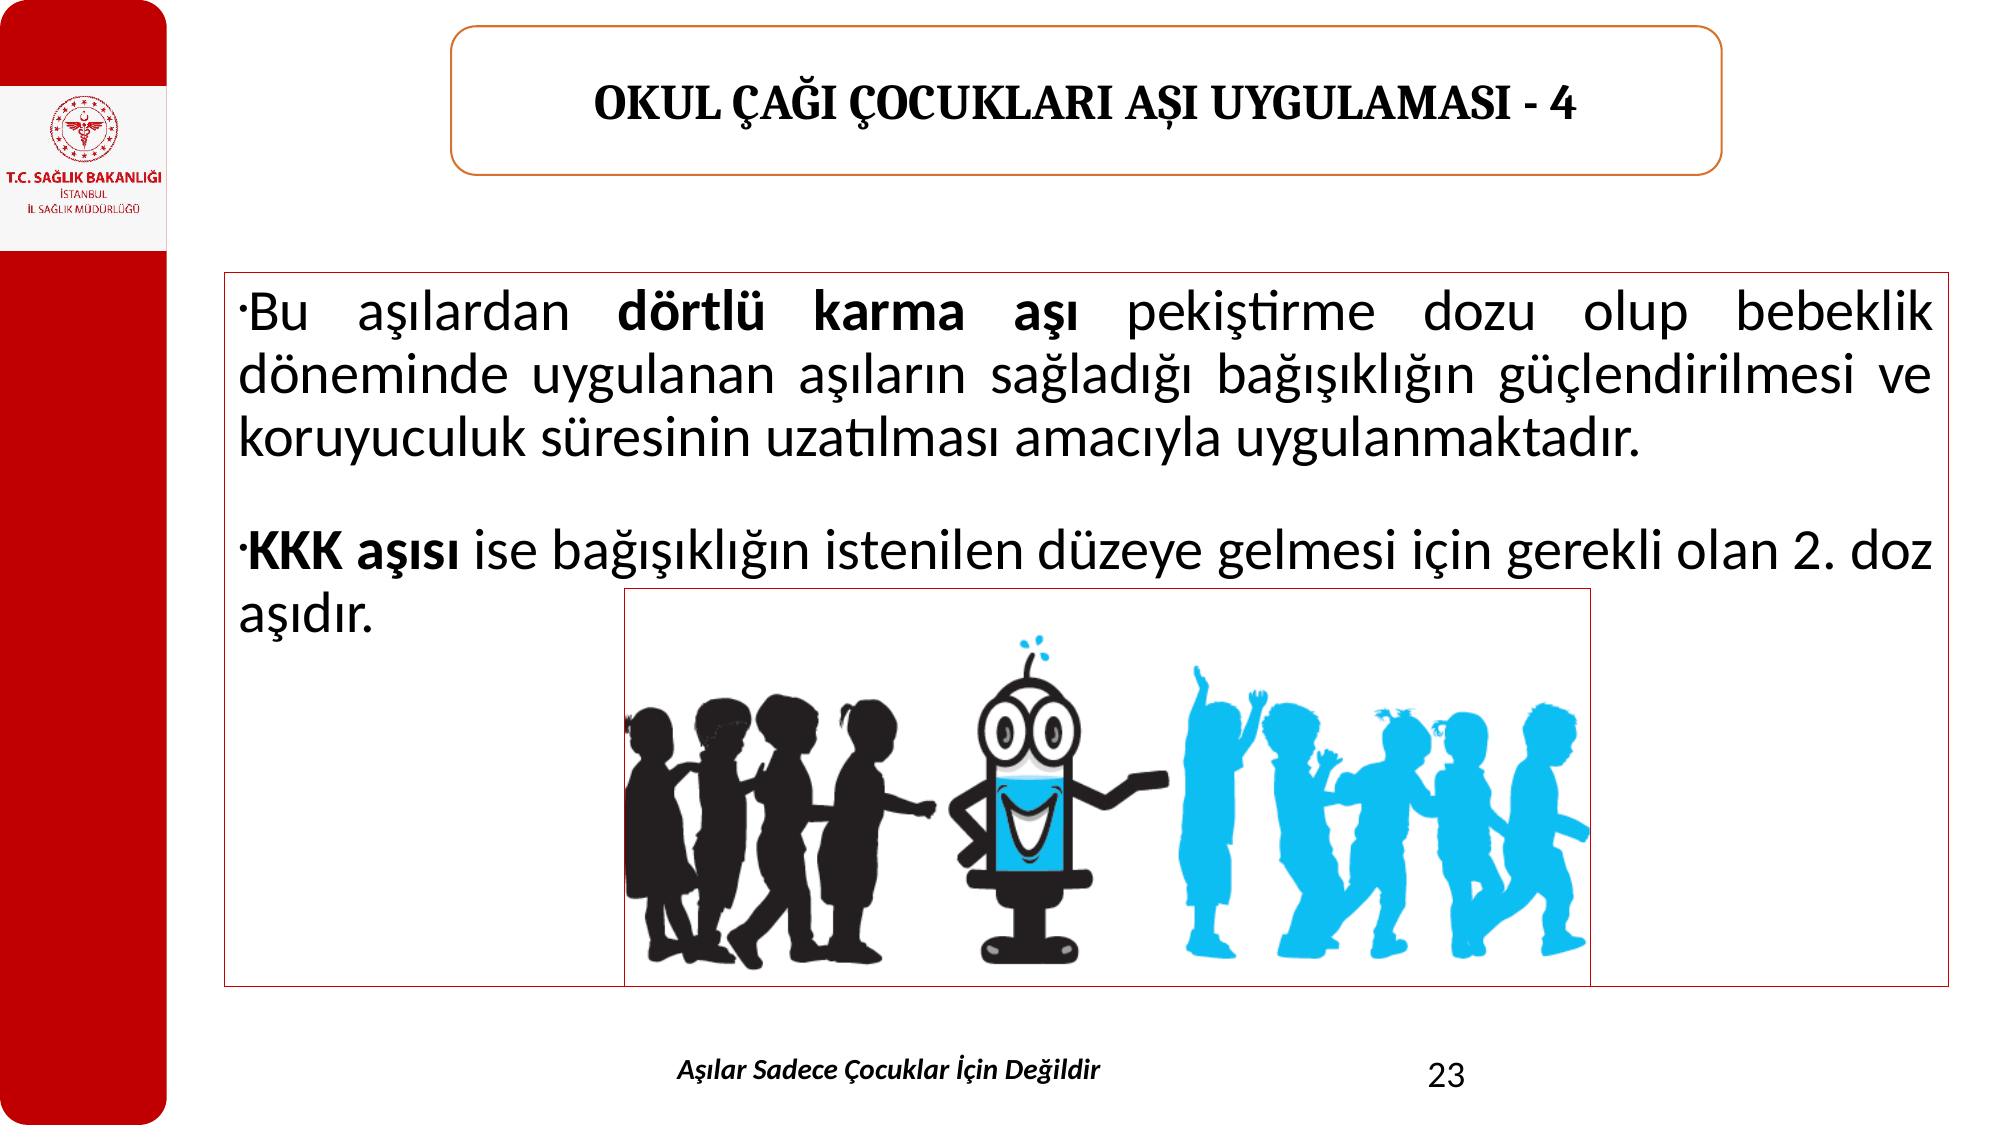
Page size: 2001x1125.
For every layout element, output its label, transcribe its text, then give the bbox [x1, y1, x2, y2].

slide_number 23 [1412, 1042, 1863, 1103]
picture [623, 587, 1591, 987]
list Bu aşılardan dörtlü karma aşı pekiştirme dozu olup bebeklik döneminde uygulanan aşıların sağladığı bağışıklığın güçlendirilmesi ve koruyuculuk süresinin uzatılması amacıyla uygulanmaktadır. KKK aşısı ise bağışıklığın istenilen düzeye gelmesi için gerekli olan 2. doz aşıdır. [224, 272, 1949, 987]
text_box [450, 26, 1722, 176]
footer Aşılar Sadece Çocuklar İçin Değildir [662, 1042, 1338, 1103]
picture [0, 86, 167, 251]
